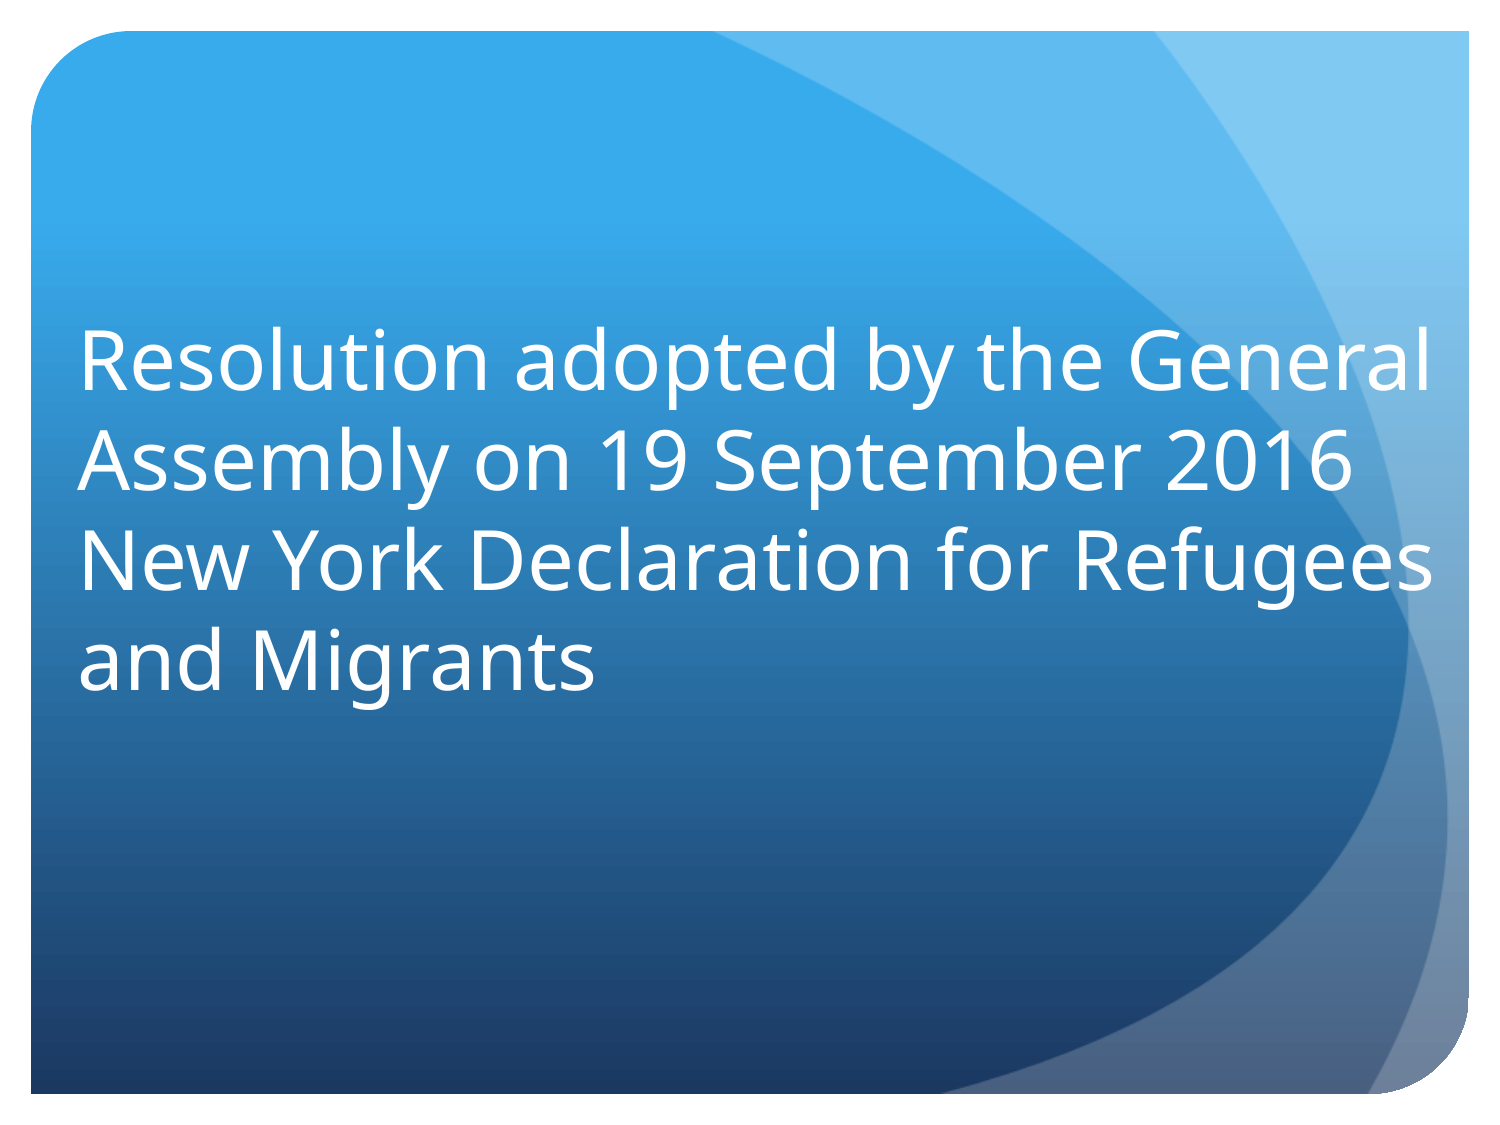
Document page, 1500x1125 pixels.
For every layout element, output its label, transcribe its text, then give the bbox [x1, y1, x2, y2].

picture [24, 30, 1473, 1094]
list Resolution adopted by the General Assembly on 19 September 2016 New York Declaration for Refugees and Migrants [62, 299, 1470, 991]
